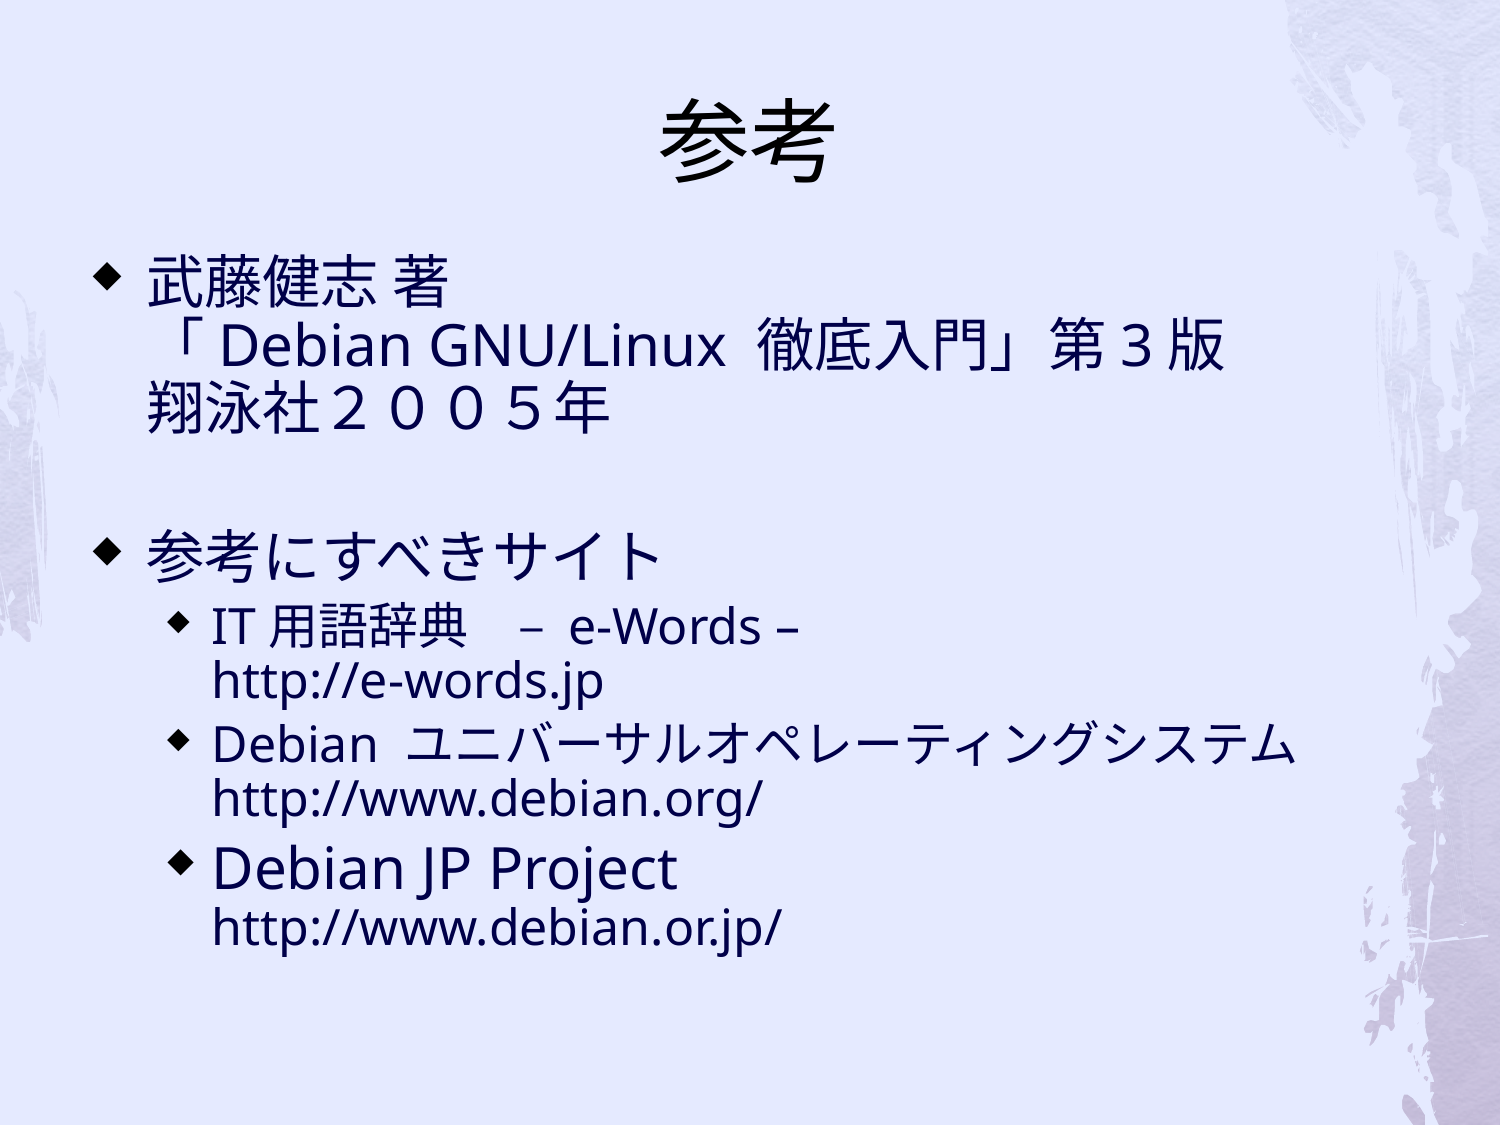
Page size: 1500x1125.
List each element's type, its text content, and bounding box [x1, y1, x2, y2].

list 武藤健志 著 「Debian GNU/Linux 徹底入門」第3版 翔泳社２００５年 参考にすべきサイト IT用語辞典 – e-Words – http://e-words.jp Debian ユニバーサルオペレーティングシステムhttp://www.debian.org/ Debian JP Project http://www.debian.or.jp/ [75, 246, 1425, 989]
title 参考 [75, 45, 1425, 233]
